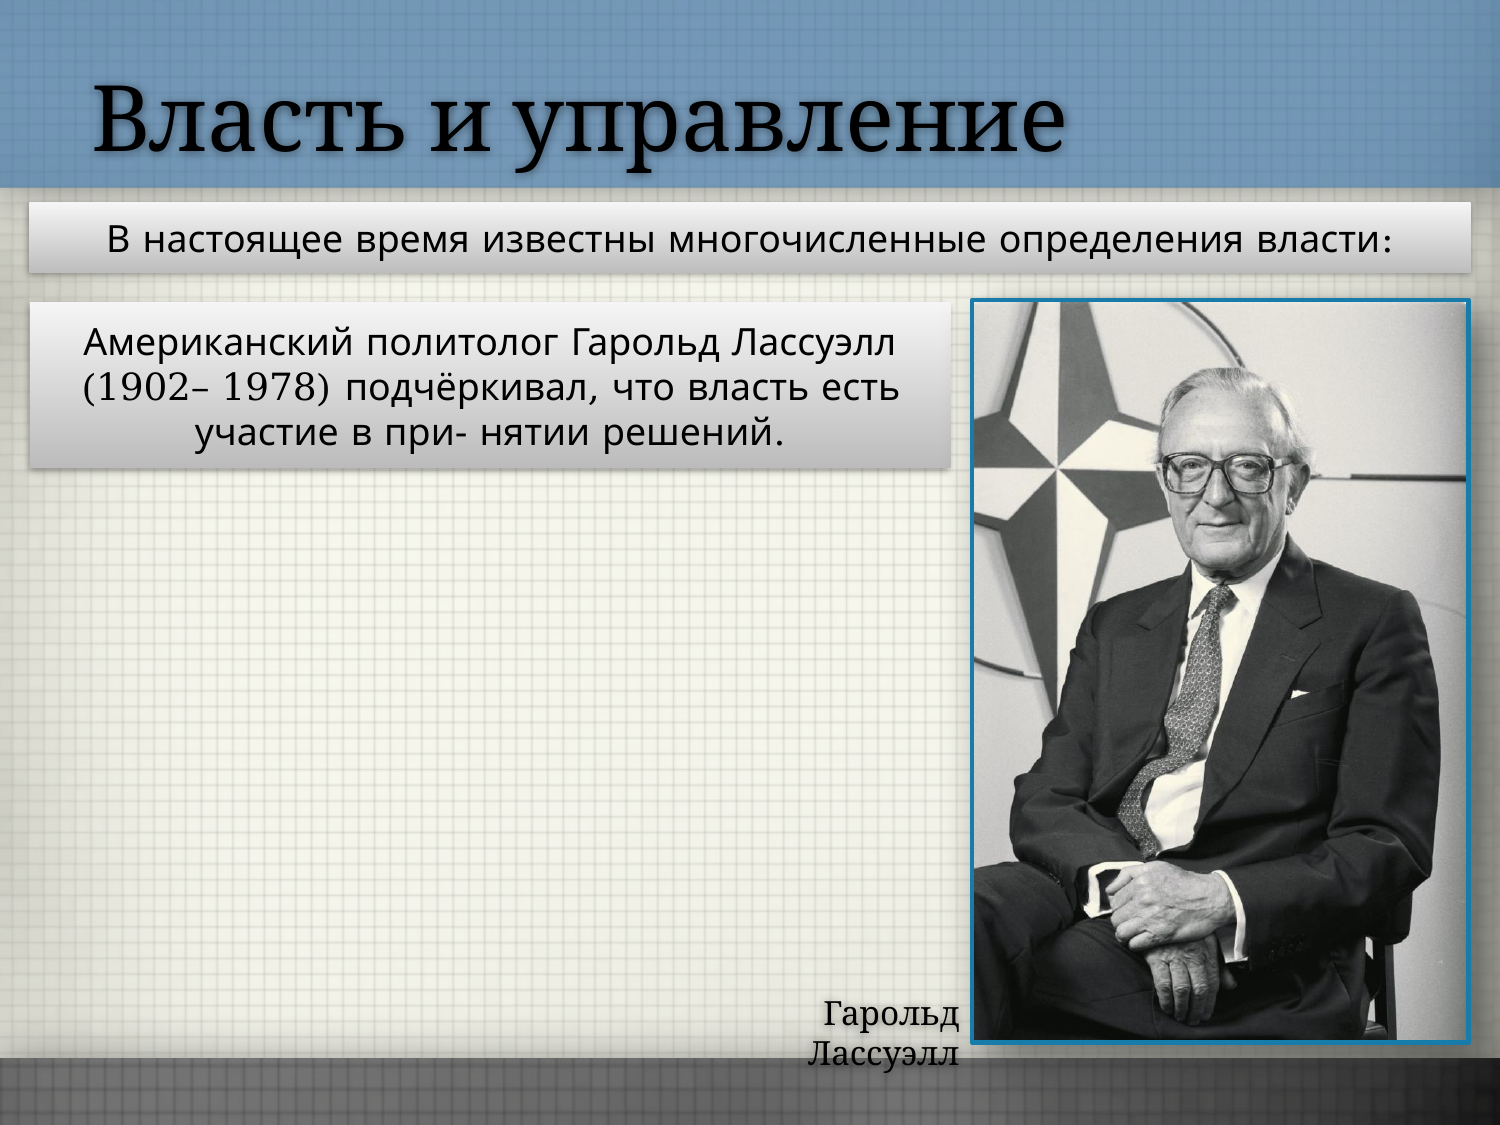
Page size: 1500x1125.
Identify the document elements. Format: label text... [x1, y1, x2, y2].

picture [0, 0, 1500, 1125]
text_box В настоящее время известны многочисленные определения власти: [29, 202, 1471, 273]
title Власть и управление [76, 20, 1427, 200]
text_box Американский политолог Гарольд Лассуэлл (1902– 1978) подчёркивал, что власть есть участие в при- нятии решений. [29, 302, 951, 468]
text_box Гарольд Лассуэлл [672, 984, 974, 1080]
